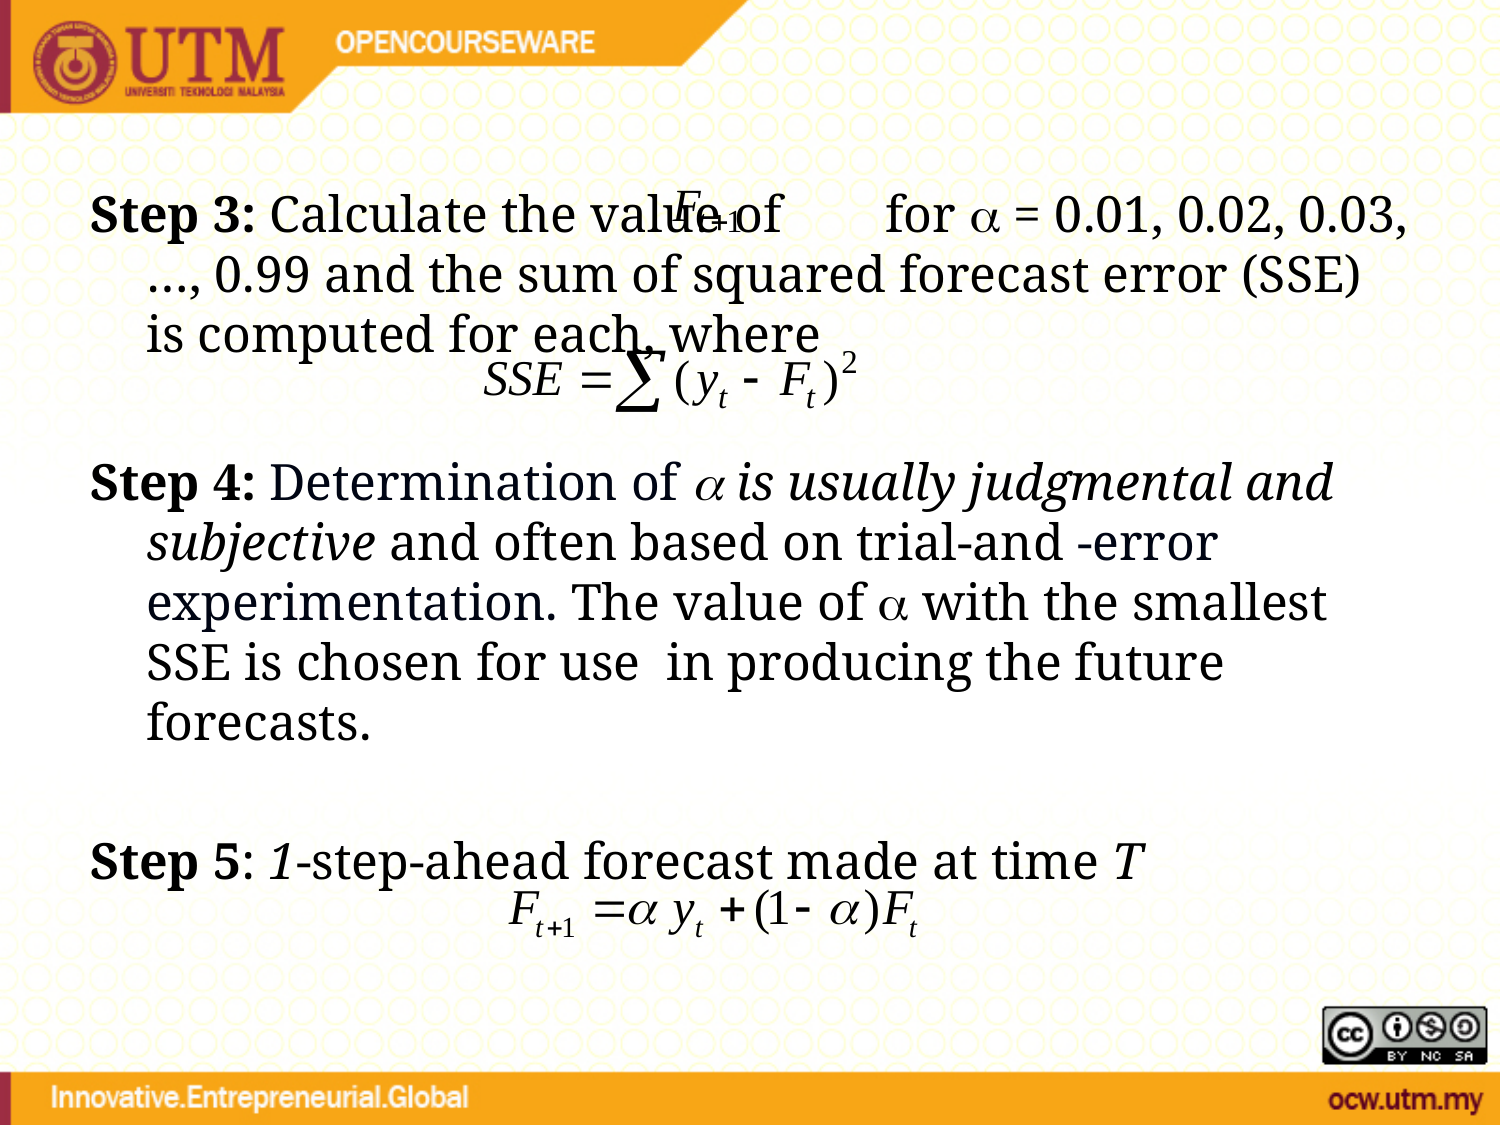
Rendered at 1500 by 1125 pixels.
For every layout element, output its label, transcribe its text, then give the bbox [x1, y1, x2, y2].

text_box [474, 337, 868, 426]
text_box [662, 174, 751, 245]
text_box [499, 874, 930, 951]
picture [0, 0, 1500, 1125]
list Step 3: Calculate the value of for  = 0.01, 0.02, 0.03, …, 0.99 and the sum of squared forecast error (SSE) is computed for each, where Step 4: Determination of  is usually judgmental and subjective and often based on trial-and -error experimentation. The value of  with the smallest SSE is chosen for use in producing the future forecasts. Step 5: 1-step-ahead forecast made at time T [74, 174, 1426, 1006]
